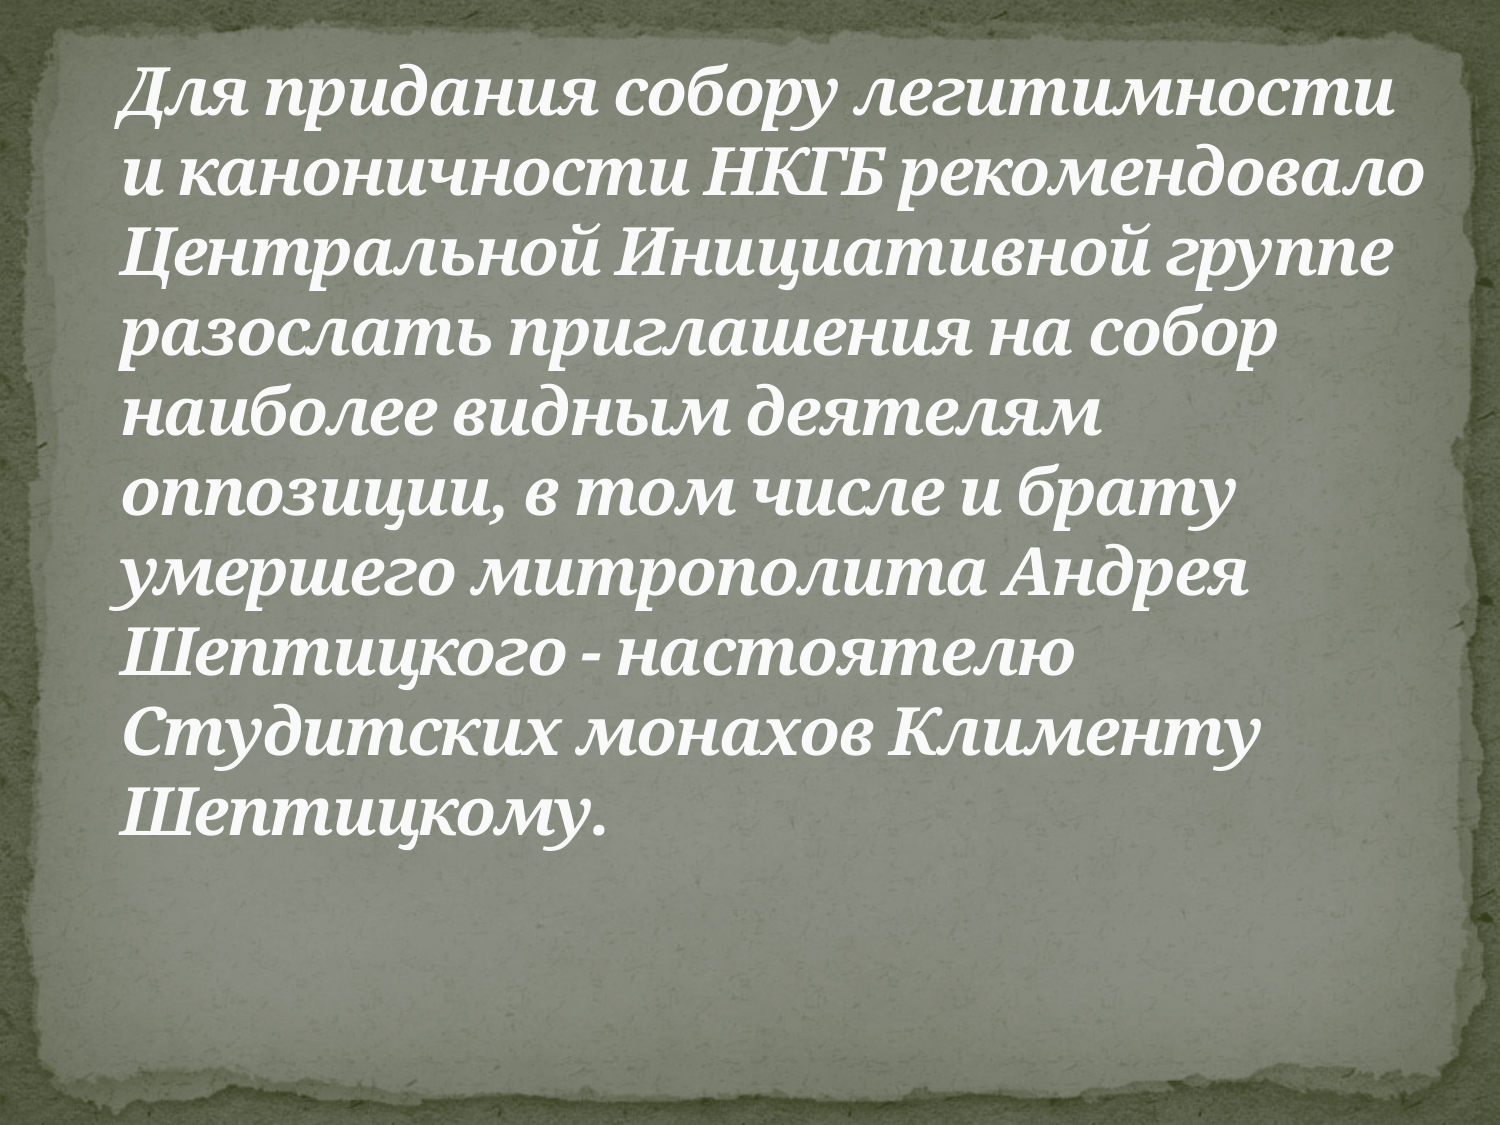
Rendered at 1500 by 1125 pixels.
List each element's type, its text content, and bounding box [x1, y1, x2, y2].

title Для придания собору легитимности и каноничности НКГБ рекомендовало Центральной Инициативной группе разослать приглашения на собор наиболее видным деятелям оппозиции, в том числе и брату умершего митрополита Андрея Шептицкого - настоятелю Студитских монахов Клименту Шептицкому. [105, 656, 1456, 857]
